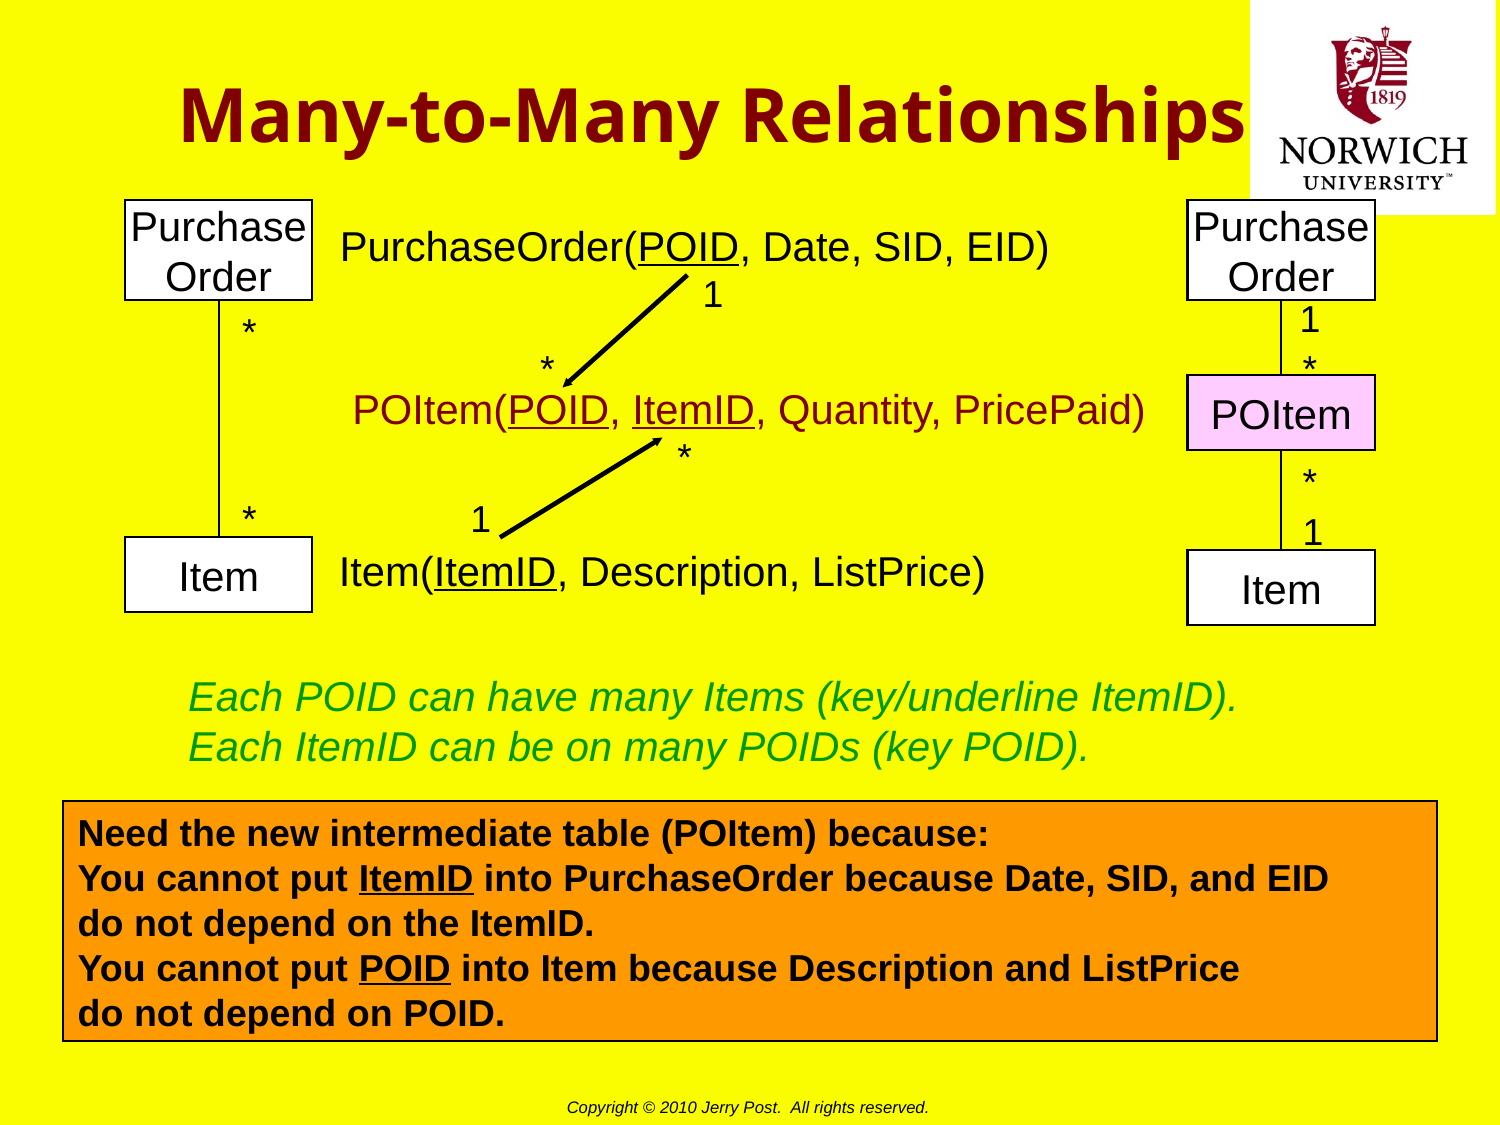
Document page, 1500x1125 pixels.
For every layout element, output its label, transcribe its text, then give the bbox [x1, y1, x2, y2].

text_box Need the new intermediate table (POItem) because: You cannot put ItemID into PurchaseOrder because Date, SID, and EID do not depend on the ItemID. You cannot put POID into Item because Description and ListPrice do not depend on POID. [62, 801, 1437, 1042]
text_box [124, 199, 1376, 778]
picture [1250, 0, 1496, 215]
title Many-to-Many Relationships [161, 24, 1339, 198]
